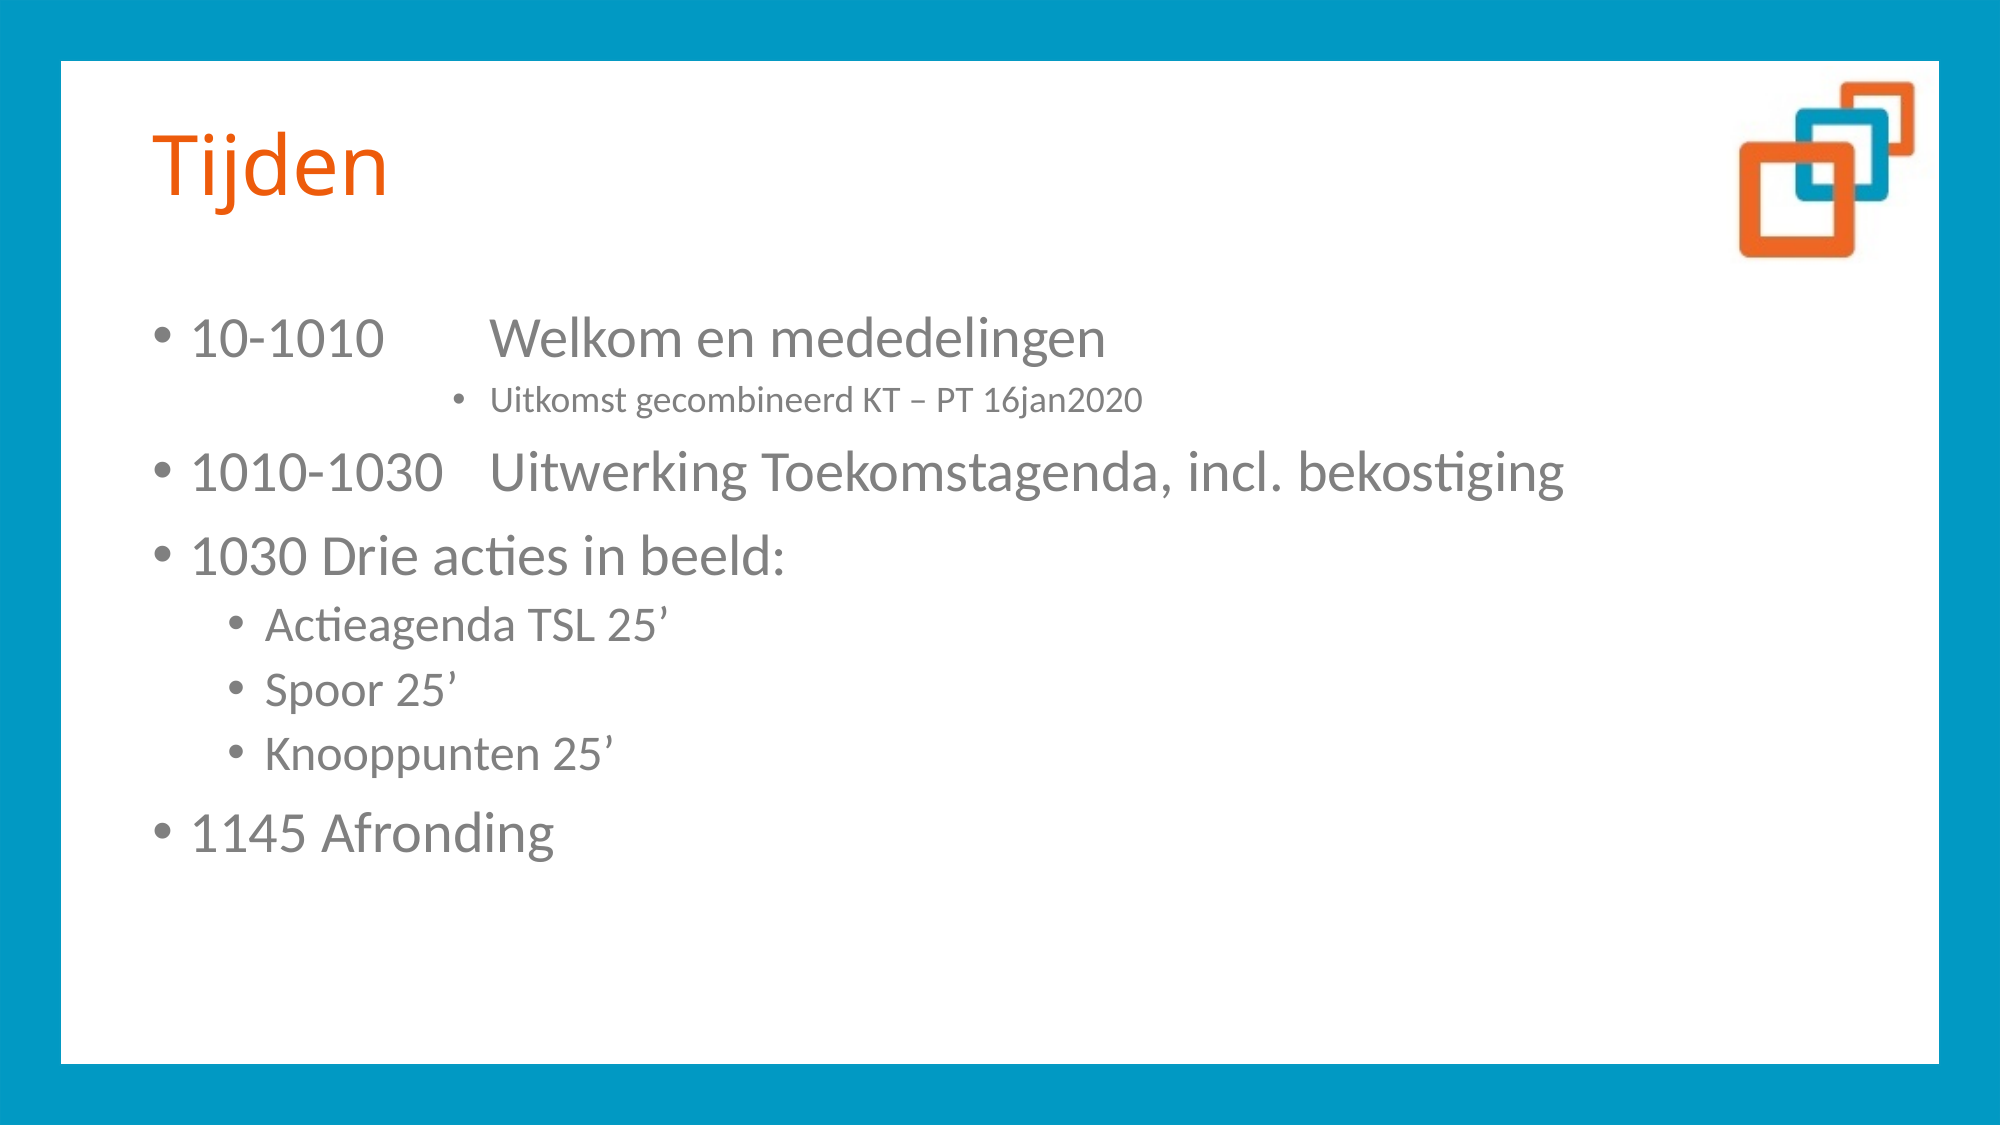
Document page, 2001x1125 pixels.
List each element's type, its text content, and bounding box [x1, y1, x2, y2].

title Tijden [137, 61, 1863, 278]
list 10-1010 Welkom en mededelingen Uitkomst gecombineerd KT – PT 16jan2020 1010-1030 Uitwerking Toekomstagenda, incl. bekostiging 1030 Drie acties in beeld: Actieagenda TSL 25’ Spoor 25’ Knooppunten 25’ 1145 Afronding [137, 299, 1863, 1014]
picture [1709, 66, 1938, 272]
text_box [0, 0, 2000, 1125]
